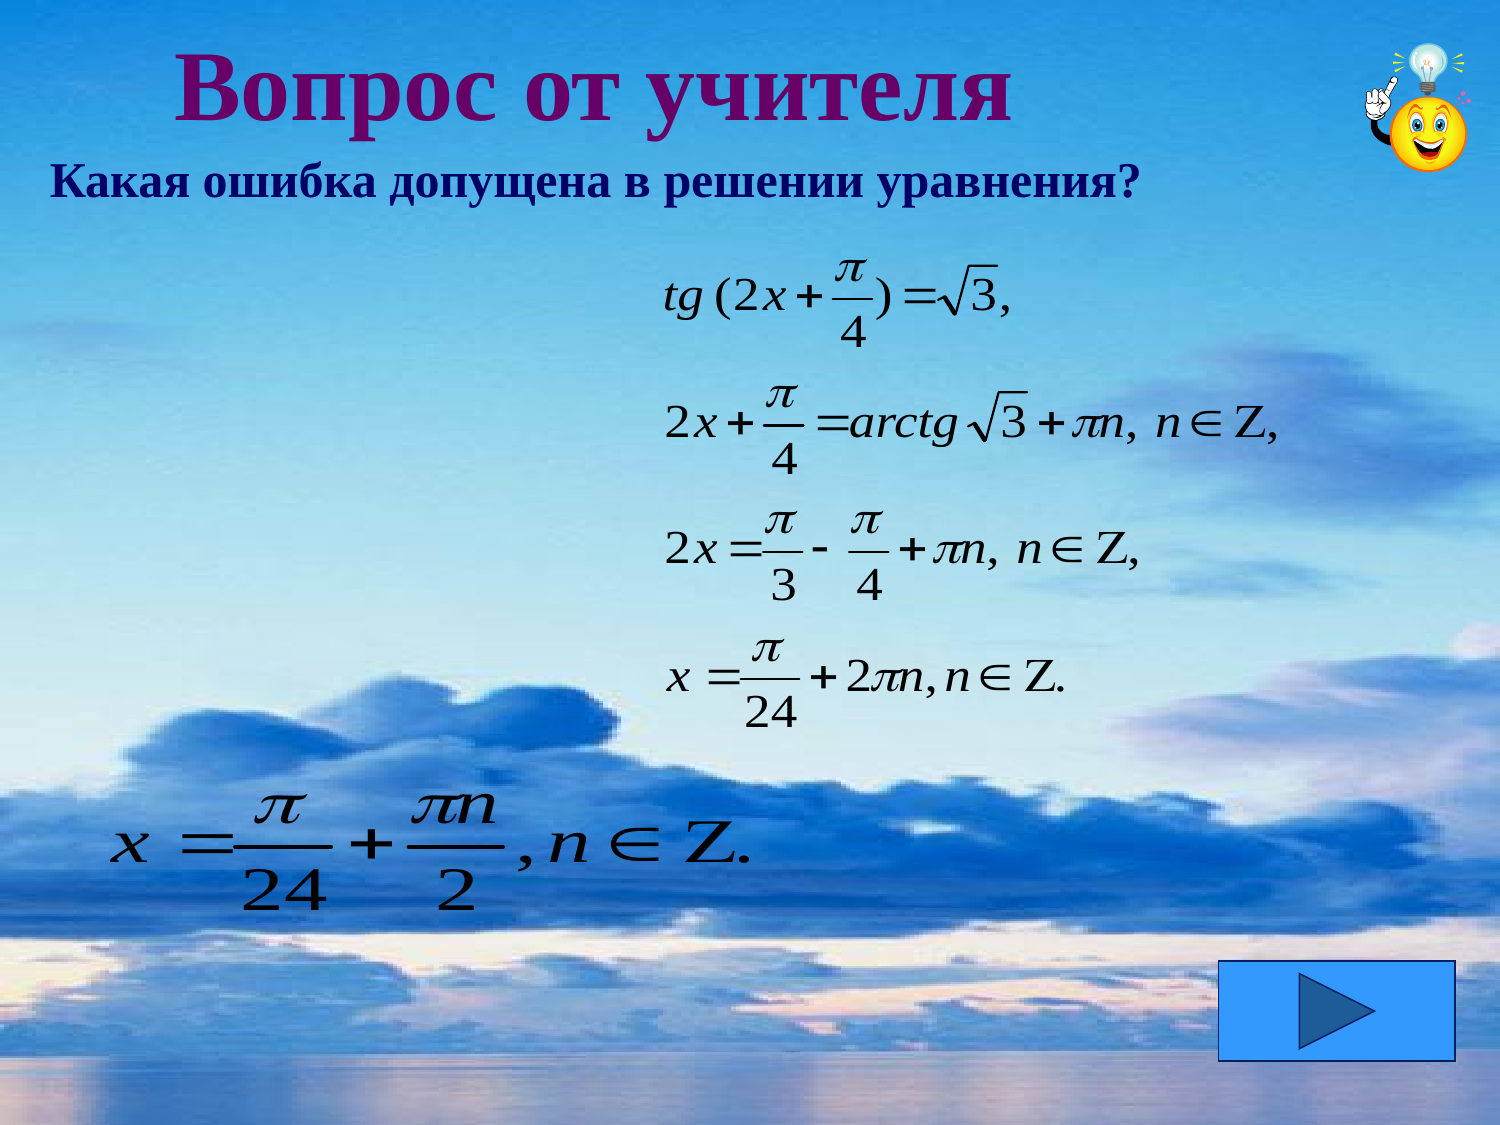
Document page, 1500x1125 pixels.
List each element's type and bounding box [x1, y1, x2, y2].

text_box [93, 667, 762, 926]
picture [0, 0, 1500, 1125]
text_box [655, 234, 1290, 739]
